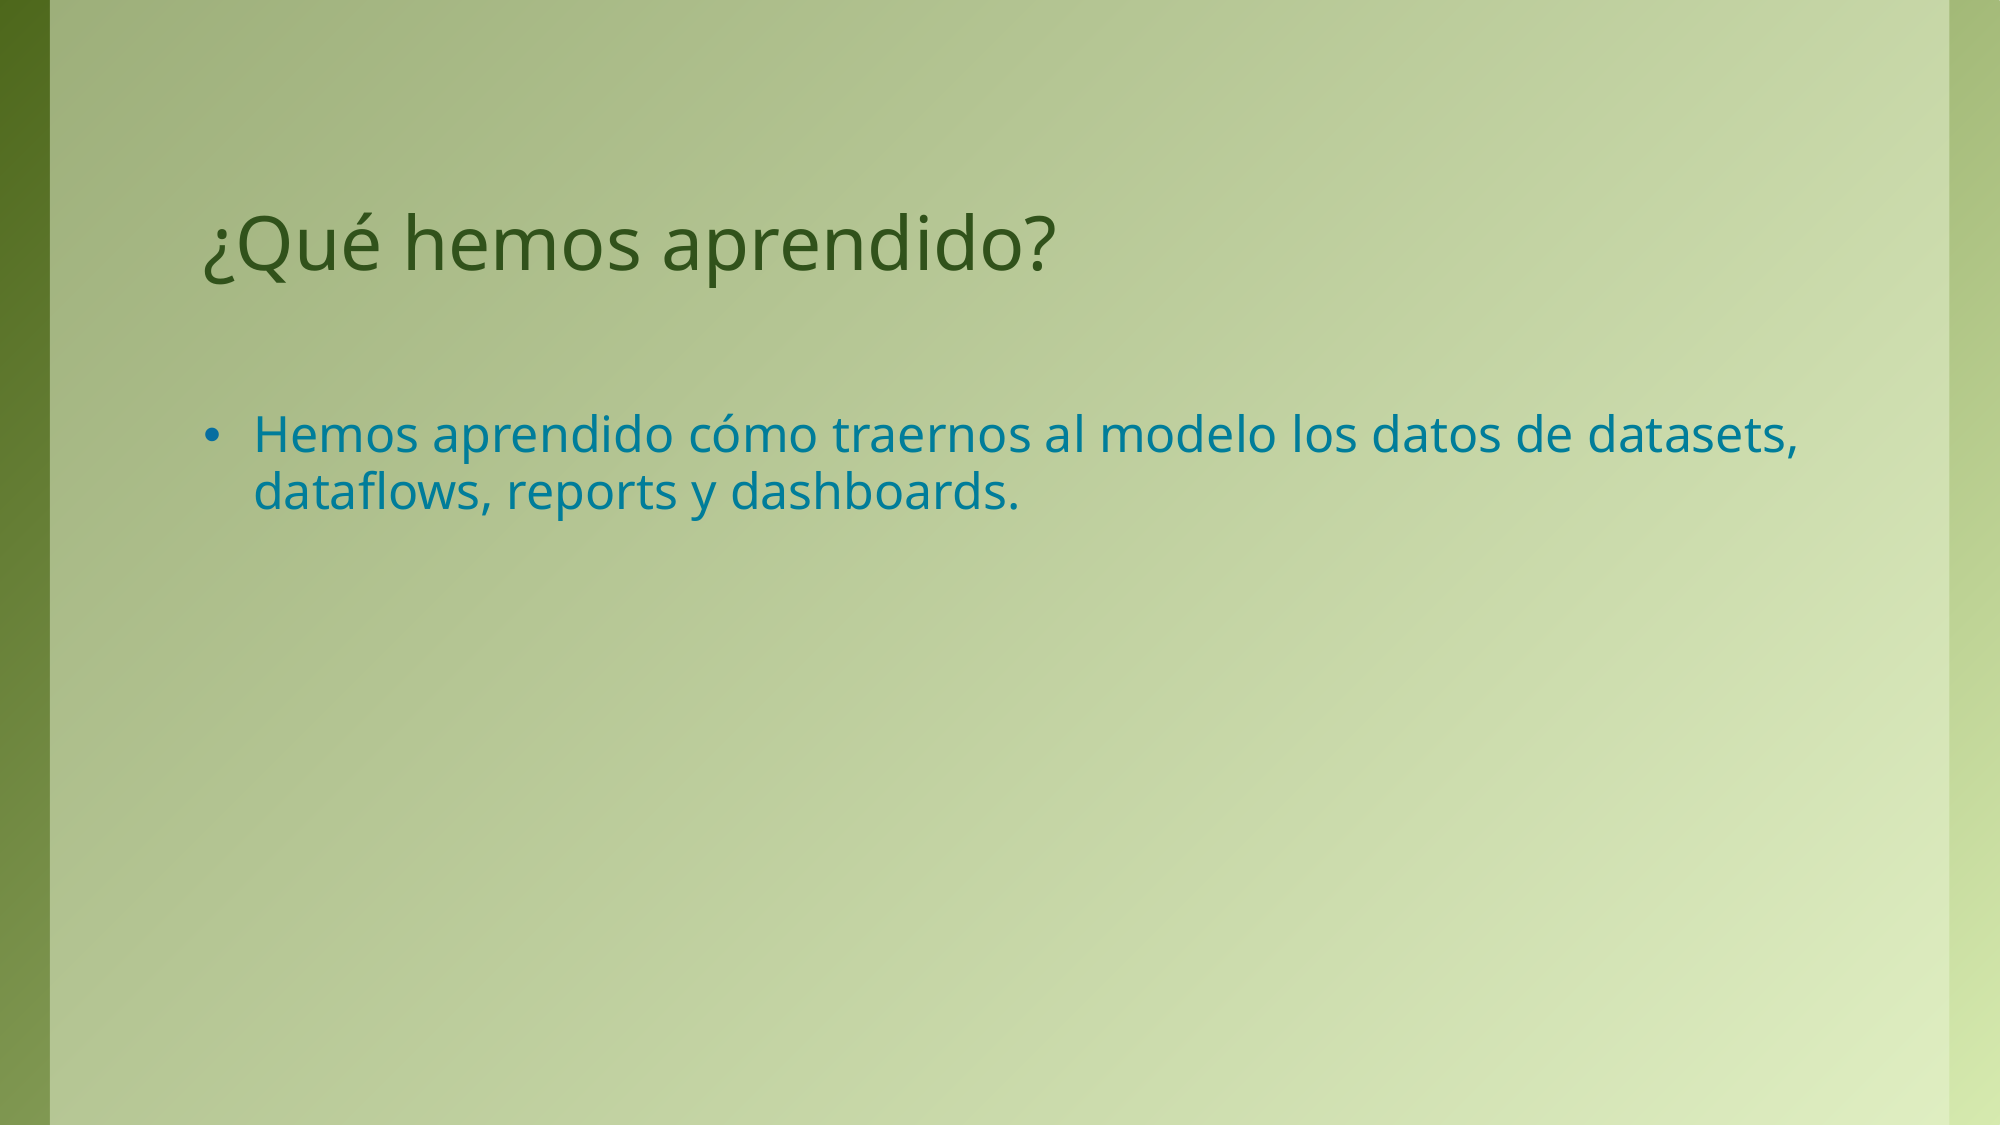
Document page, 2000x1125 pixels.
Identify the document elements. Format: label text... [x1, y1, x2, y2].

title ¿Qué hemos aprendido? [183, 66, 1850, 296]
list Hemos aprendido cómo traernos al modelo los datos de datasets, dataflows, reports y dashboards. [183, 397, 1850, 1013]
